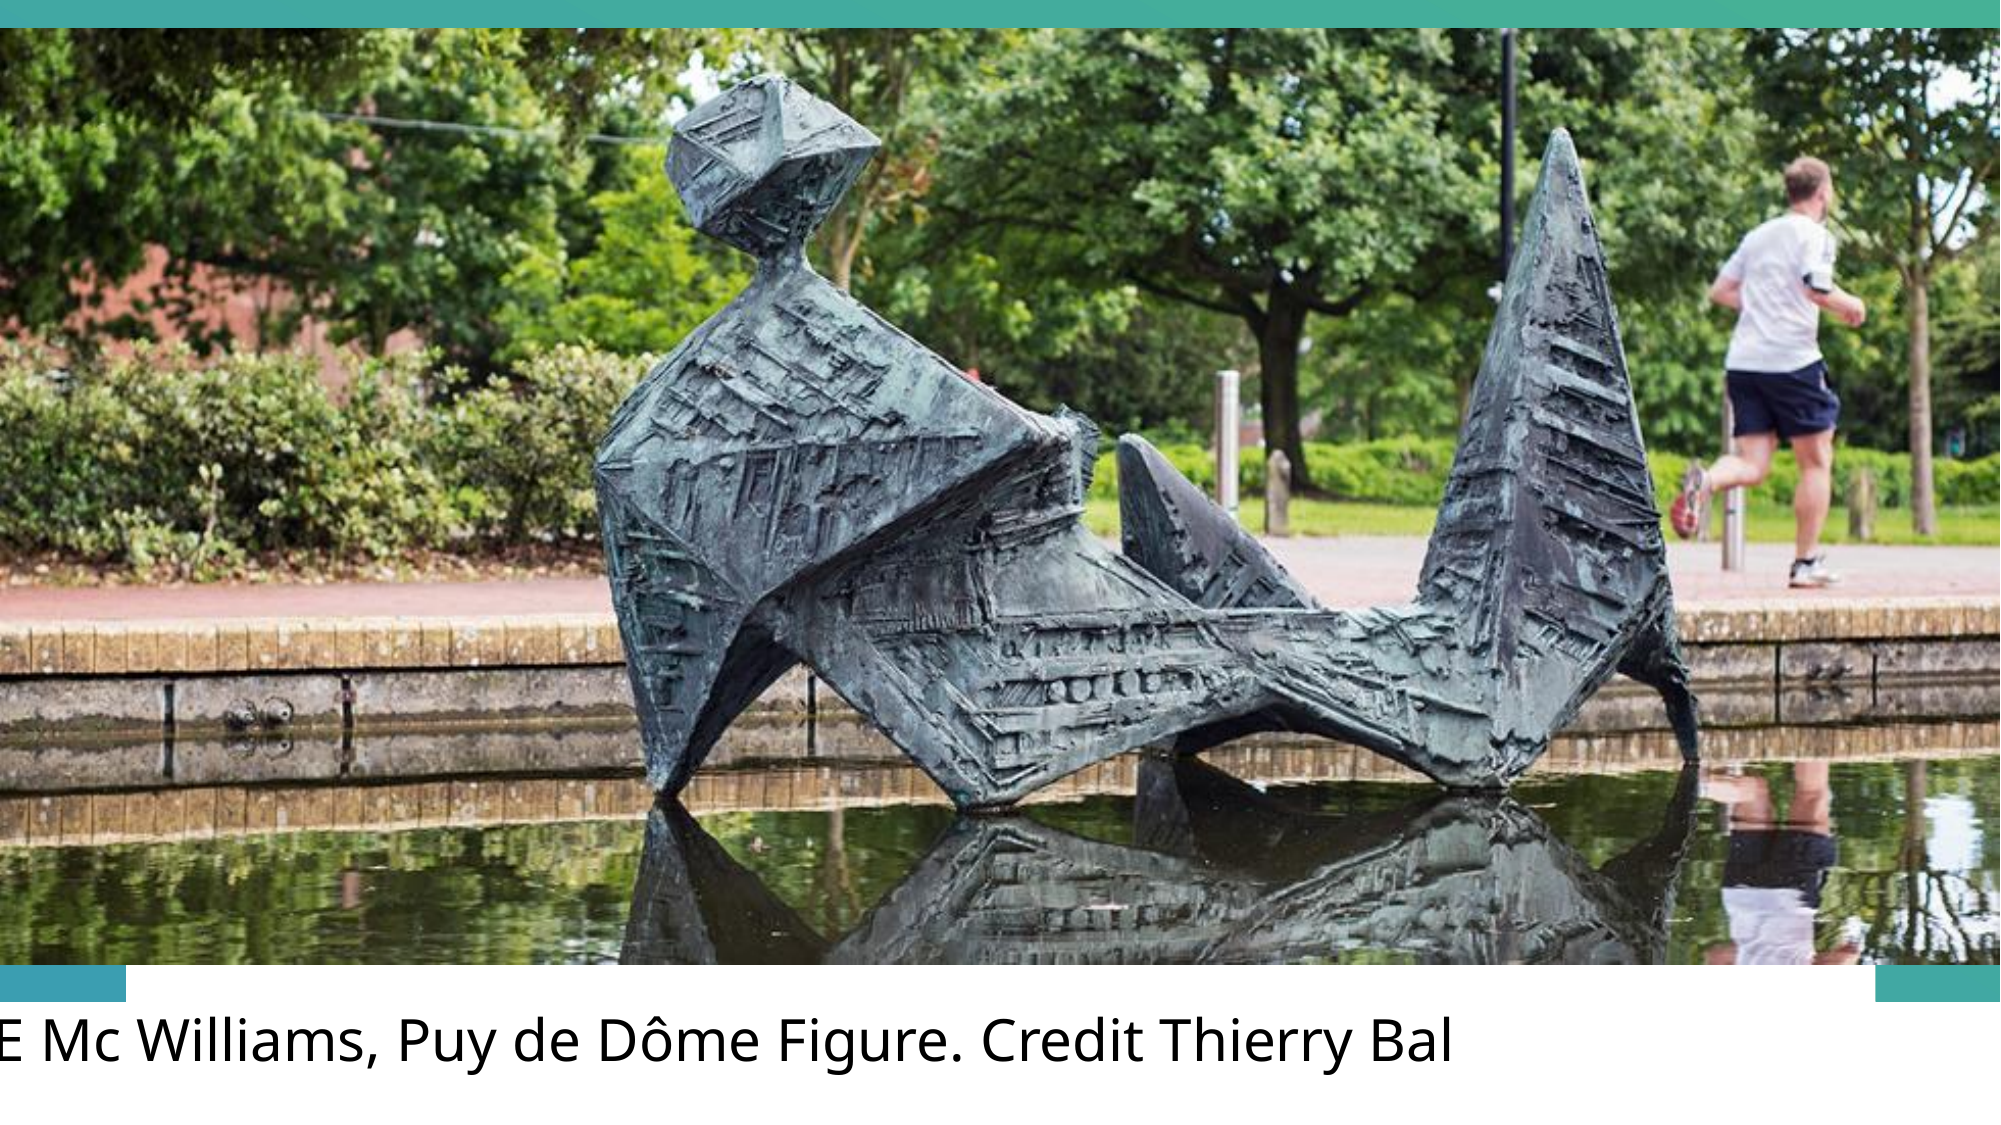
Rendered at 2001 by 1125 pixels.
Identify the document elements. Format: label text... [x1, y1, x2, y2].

picture [0, 28, 2000, 965]
text_box F E Mc Williams, Puy de Dôme Figure. Credit Thierry Bal [0, 995, 1470, 1081]
